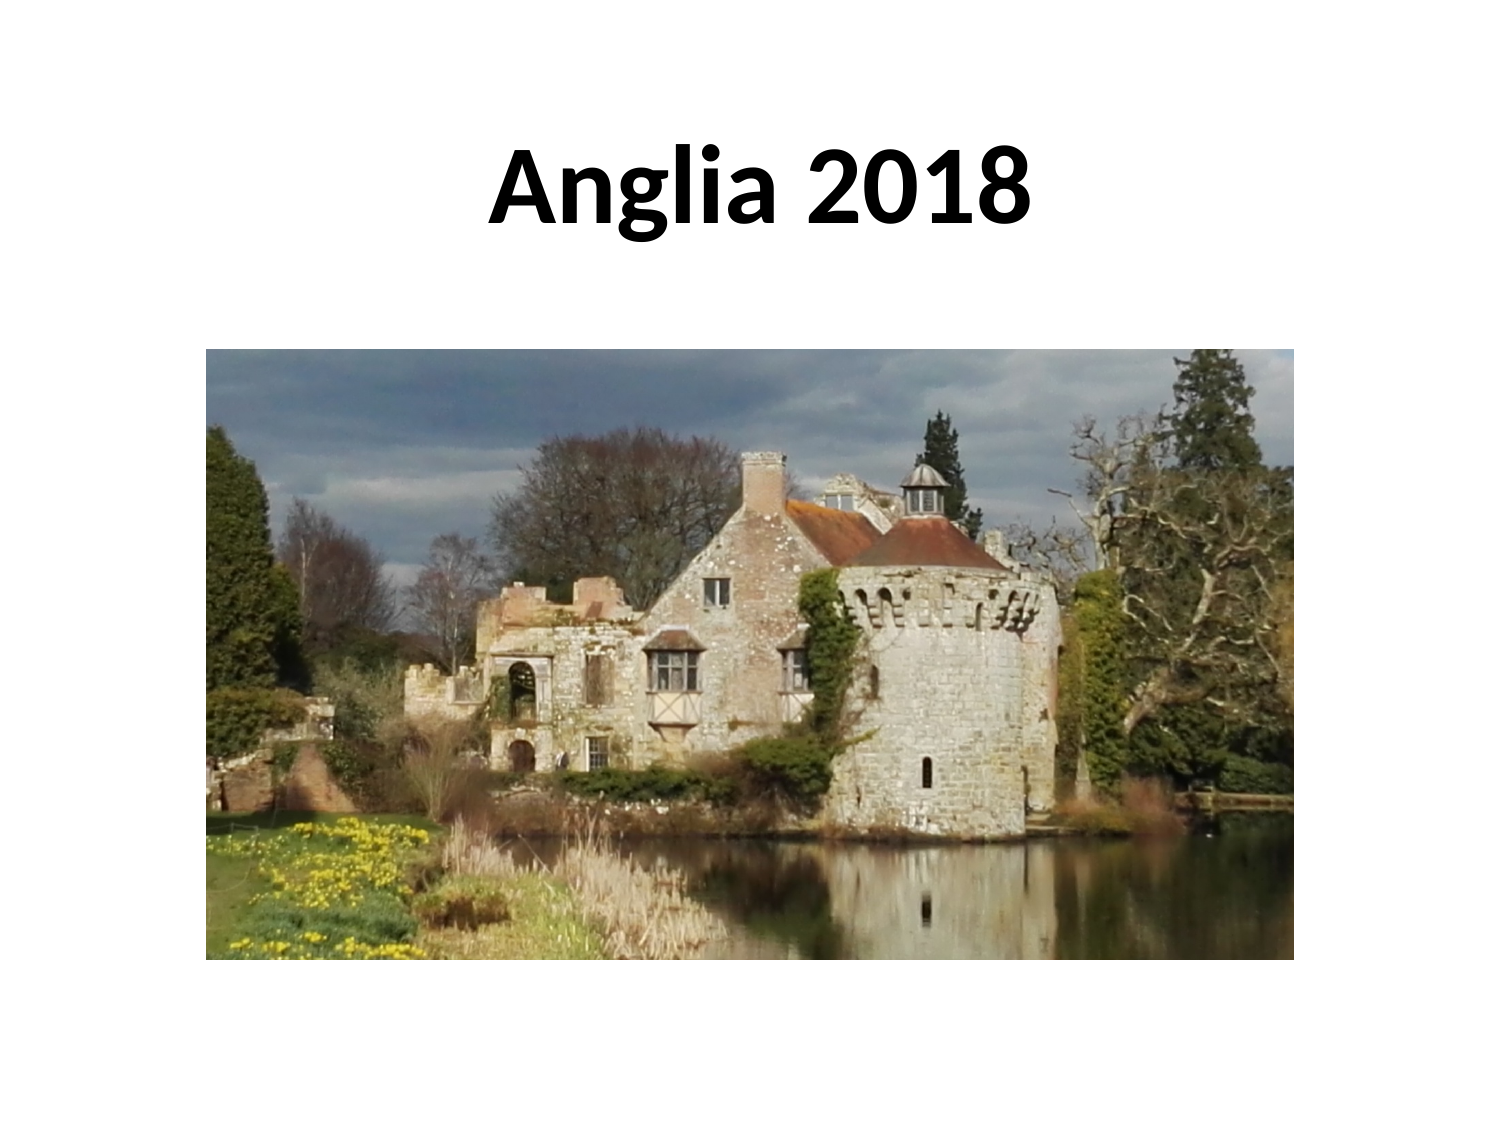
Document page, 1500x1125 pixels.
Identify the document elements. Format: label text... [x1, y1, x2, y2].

title Anglia 2018 [123, 42, 1399, 315]
picture [206, 349, 1294, 961]
